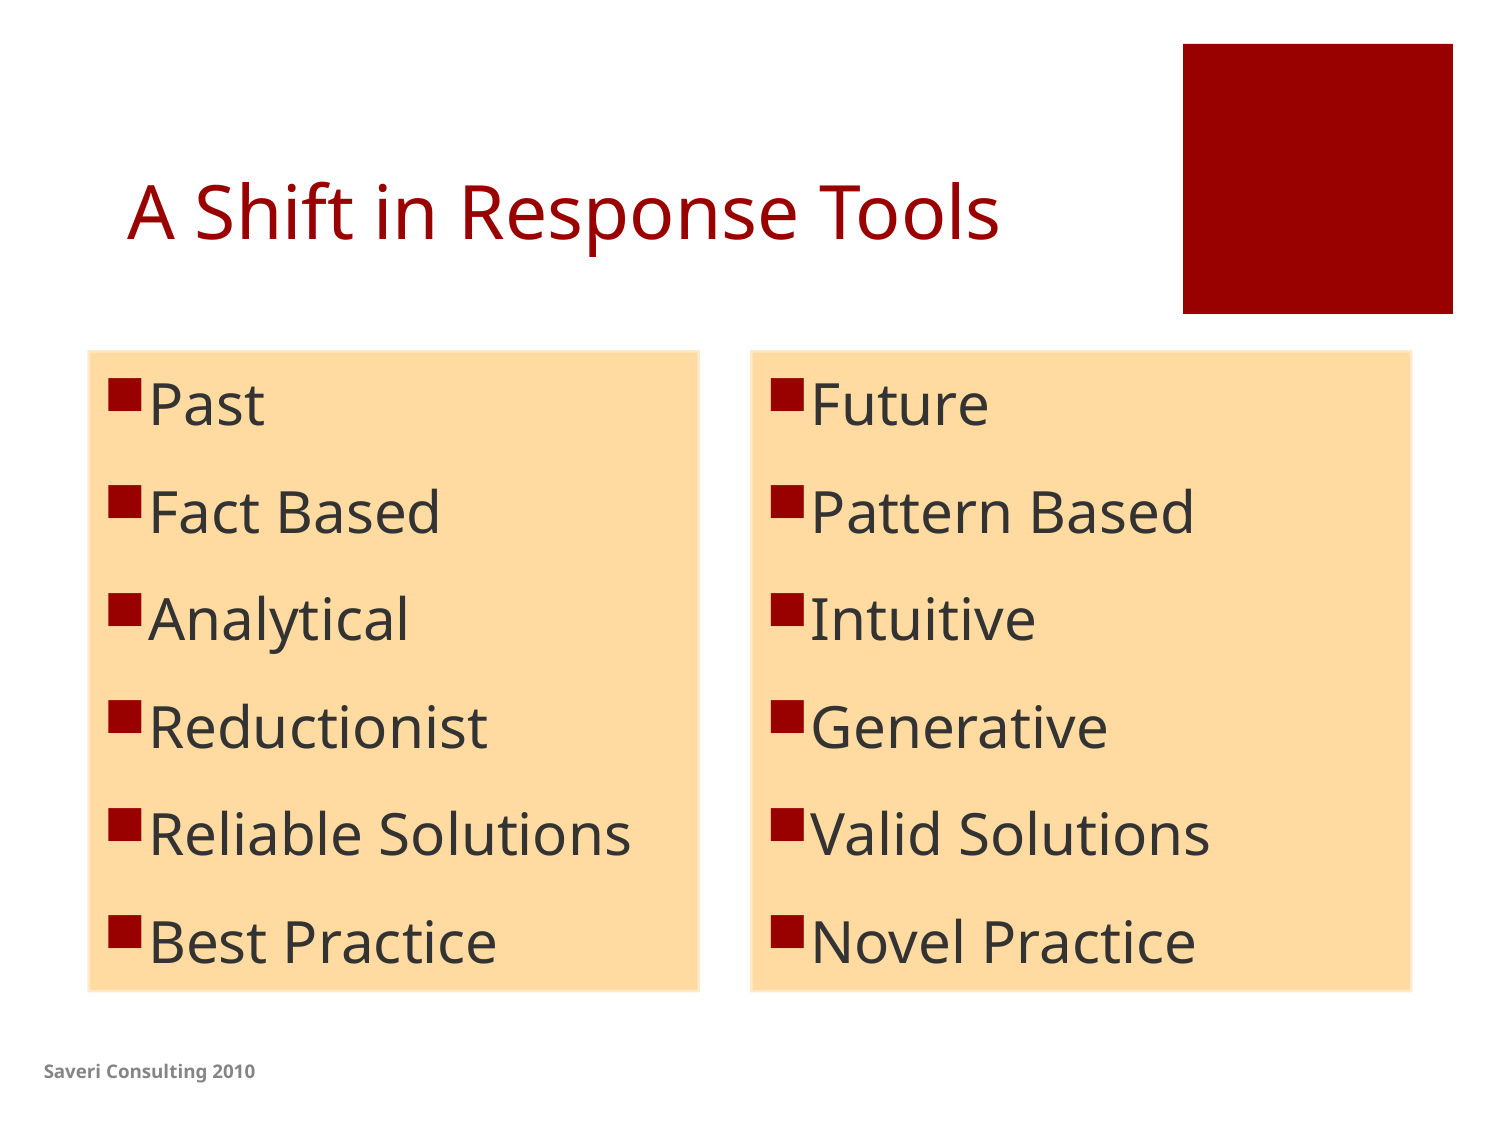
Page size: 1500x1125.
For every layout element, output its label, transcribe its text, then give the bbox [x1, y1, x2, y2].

footer Saveri Consulting 2010 [28, 1042, 1015, 1103]
text_box Past Fact Based Analytical Reductionist Reliable Solutions Best Practice [85, 347, 703, 995]
title A Shift in Response Tools [112, 50, 1288, 263]
text_box Future Pattern Based Intuitive Generative Valid Solutions Novel Practice [747, 347, 1415, 995]
